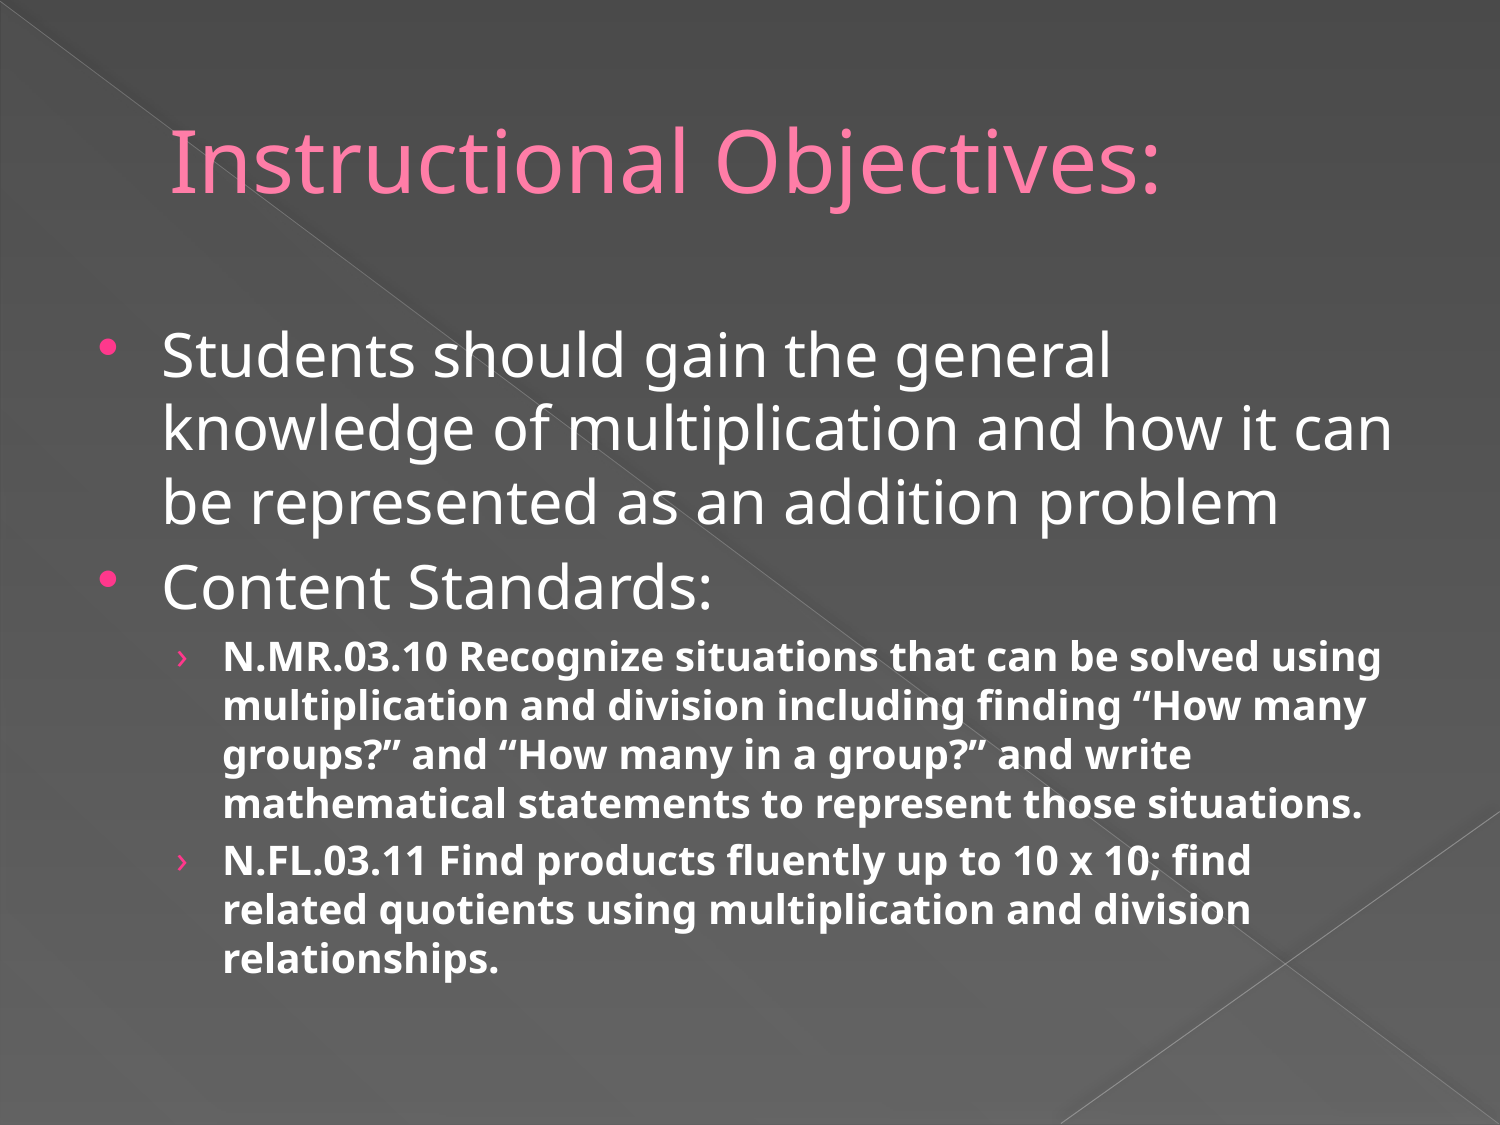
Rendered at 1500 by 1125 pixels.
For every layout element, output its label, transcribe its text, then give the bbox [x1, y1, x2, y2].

list Students should gain the general knowledge of multiplication and how it can be represented as an addition problem Content Standards: N.MR.03.10 Recognize situations that can be solved using multiplication and division including finding “How many groups?” and “How many in a group?” and write mathematical statements to represent those situations. N.FL.03.11 Find products fluently up to 10 x 10; find related quotients using multiplication and division relationships. [75, 308, 1425, 1059]
title Instructional Objectives: [75, 43, 1425, 274]
